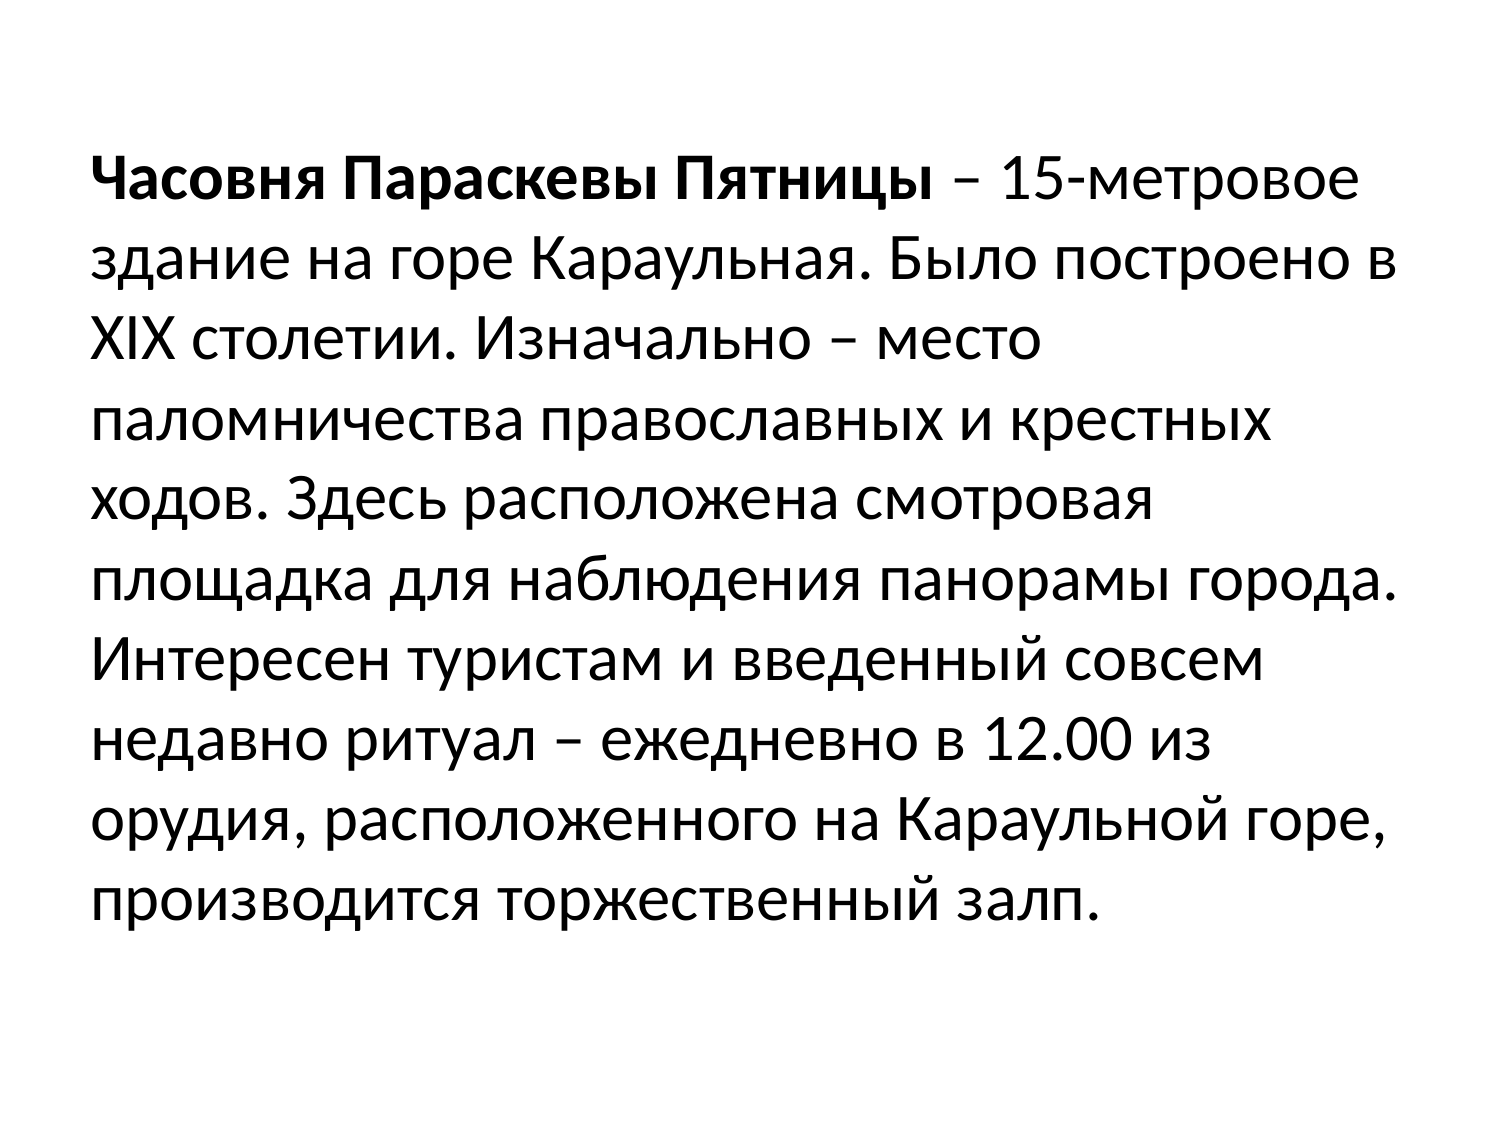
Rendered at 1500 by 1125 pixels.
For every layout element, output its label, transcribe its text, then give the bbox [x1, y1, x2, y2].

list Часовня Параскевы Пятницы – 15-метровое здание на горе Караульная. Было построено в XIX столетии. Изначально – место паломничества православных и крестных ходов. Здесь расположена смотровая площадка для наблюдения панорамы города. Интересен туристам и введенный совсем недавно ритуал – ежедневно в 12.00 из орудия, расположенного на Караульной горе, производится торжественный залп. [75, 125, 1425, 1005]
